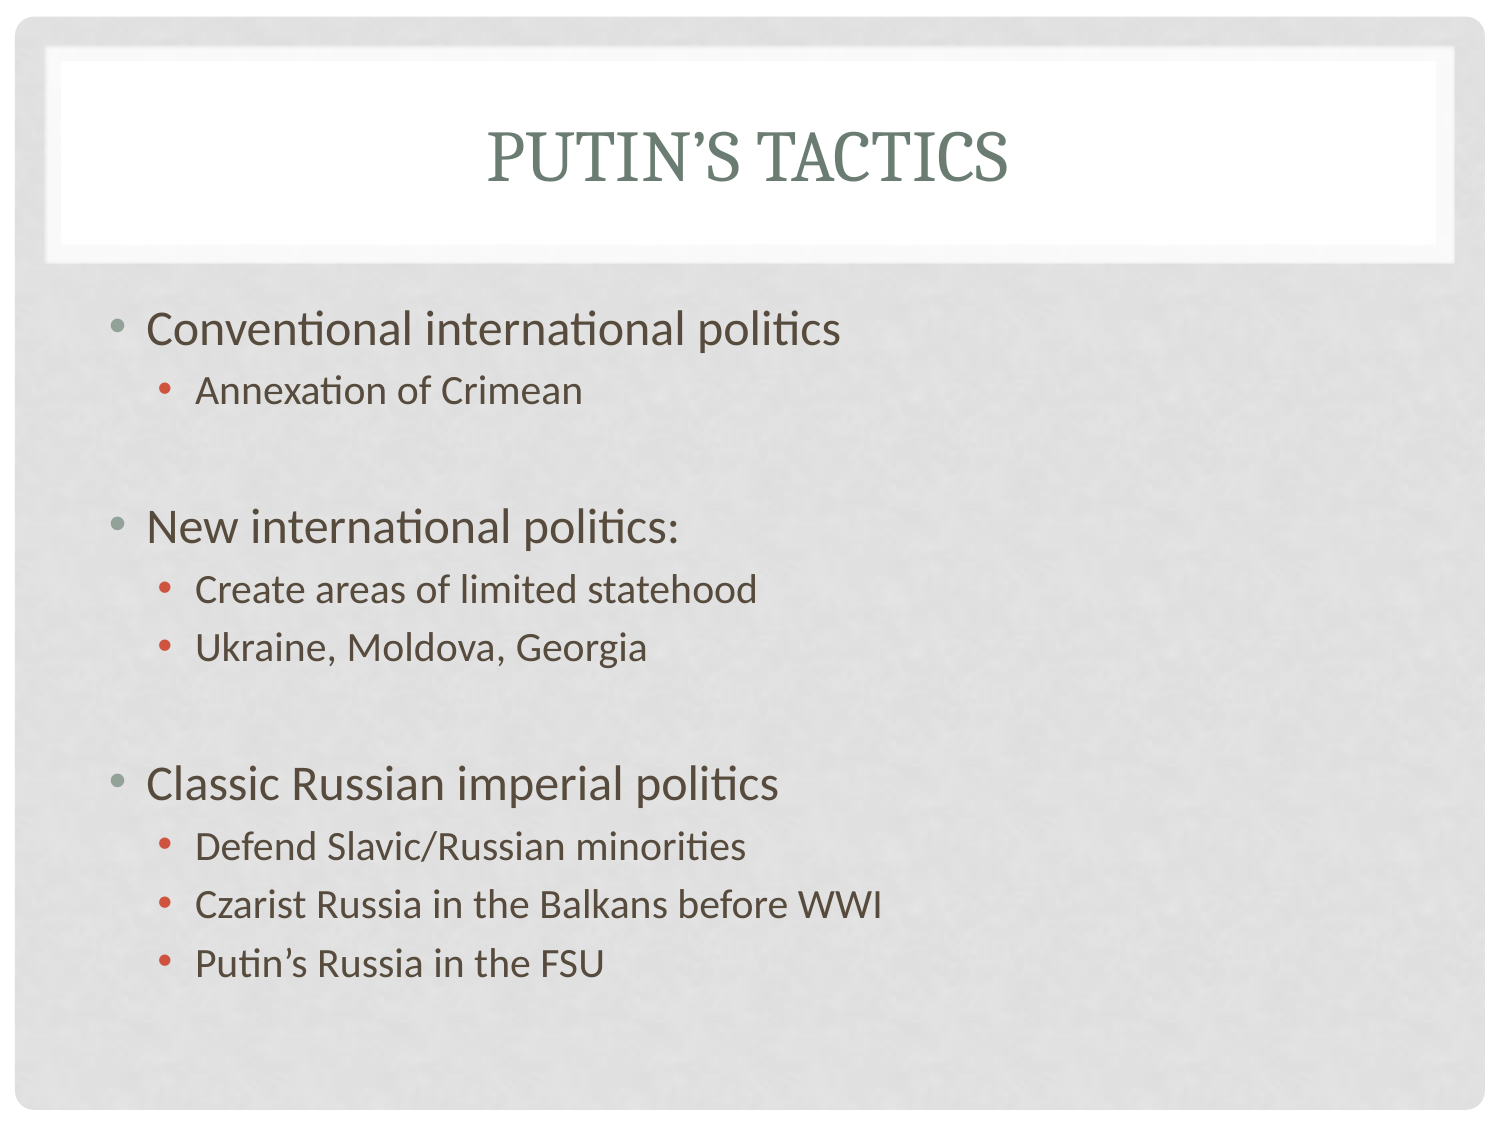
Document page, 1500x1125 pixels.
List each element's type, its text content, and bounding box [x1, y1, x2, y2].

list Conventional international politics Annexation of Crimean New international politics: Create areas of limited statehood Ukraine, Moldova, Georgia Classic Russian imperial politics Defend Slavic/Russian minorities Czarist Russia in the Balkans before WWI Putin’s Russia in the FSU [75, 287, 1425, 1005]
title Putin’s Tactics [69, 66, 1425, 238]
